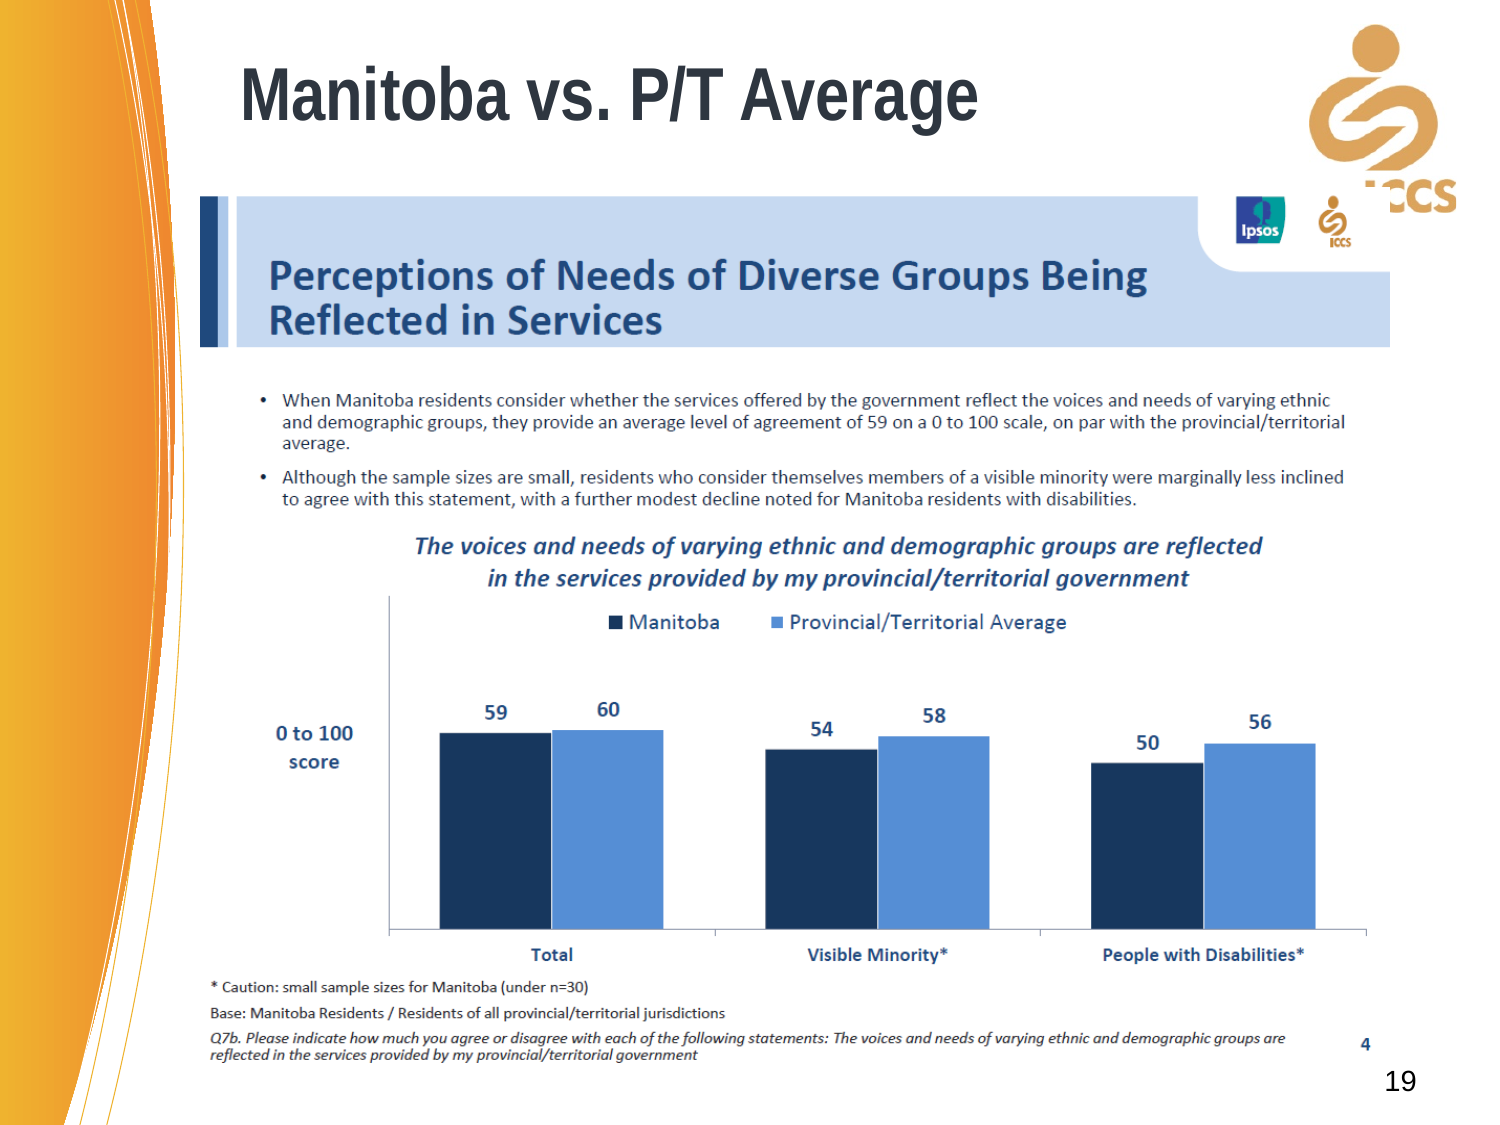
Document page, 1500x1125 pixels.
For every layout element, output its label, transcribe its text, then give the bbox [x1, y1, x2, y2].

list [199, 187, 1390, 1063]
picture [1309, 24, 1457, 213]
title Manitoba vs. P/T Average [224, 37, 1276, 163]
slide_number 19 [1369, 1054, 1461, 1115]
